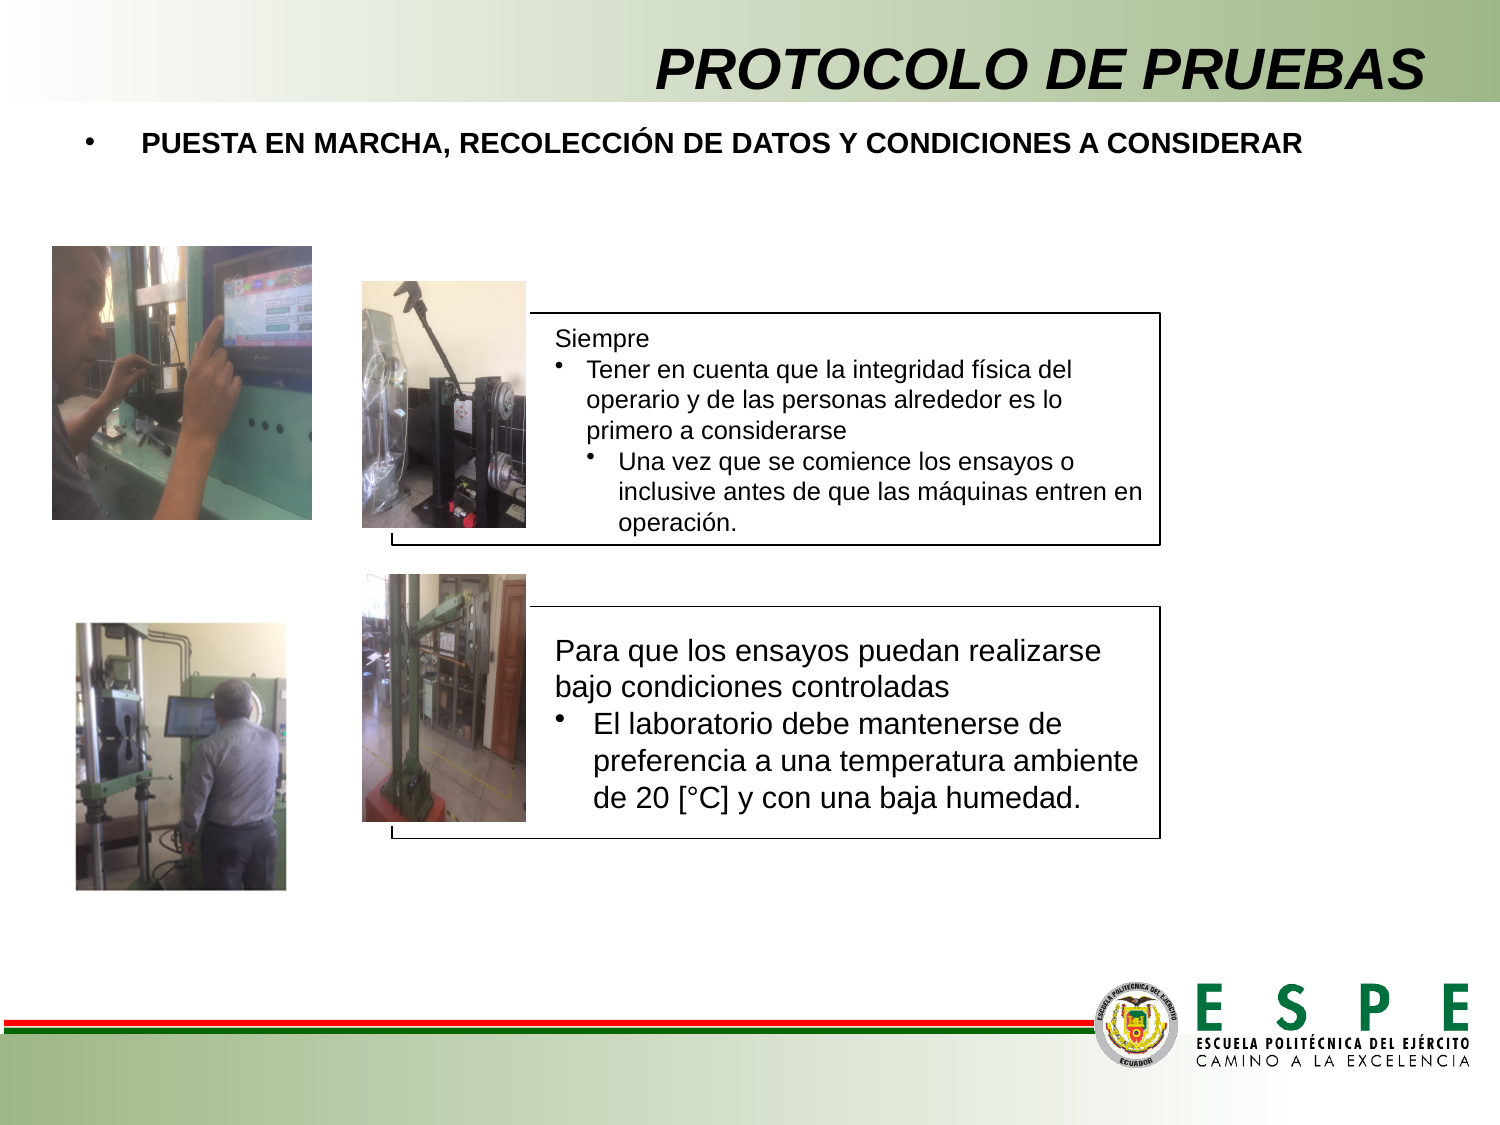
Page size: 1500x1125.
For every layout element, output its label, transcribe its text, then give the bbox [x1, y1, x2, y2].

text_box PROTOCOLO DE PRUEBAS PUESTA EN MARCHA, RECOLECCIÓN DE DATOS Y CONDICIONES A CONSIDERAR [70, 23, 1442, 588]
text_box [68, 615, 295, 898]
text_box [48, 241, 316, 524]
picture [1057, 964, 1500, 1093]
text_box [359, 224, 1361, 893]
